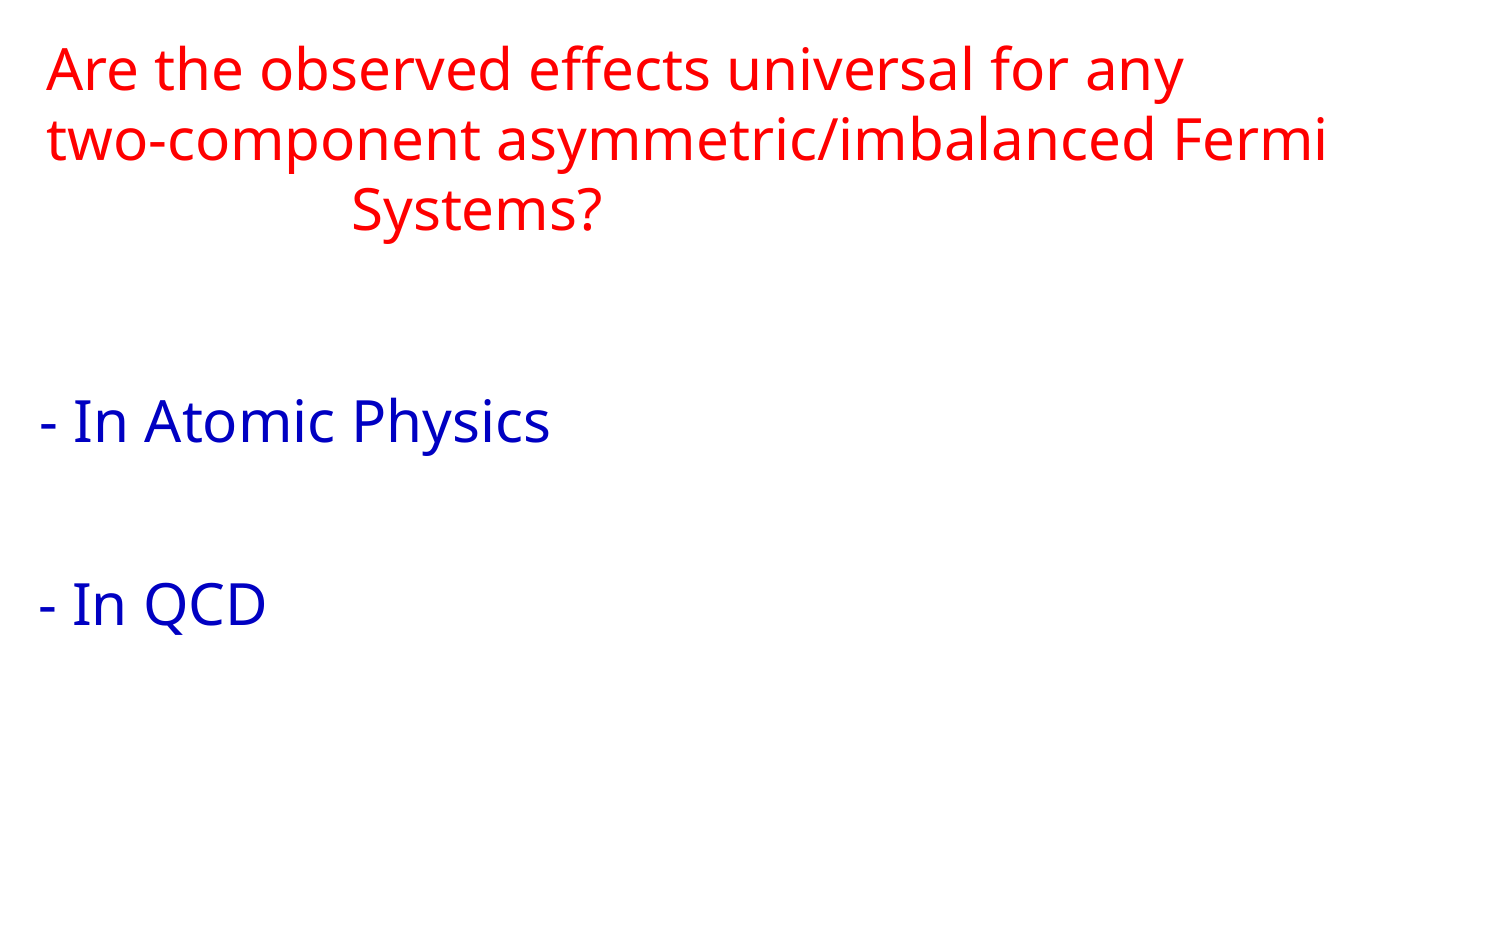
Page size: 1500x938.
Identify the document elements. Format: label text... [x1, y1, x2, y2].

text_box - In QCD [23, 560, 299, 645]
text_box - In Atomic Physics [25, 377, 567, 462]
text_box Are the observed effects universal for any two-component asymmetric/imbalanced Fermi Systems? [31, 25, 1344, 250]
